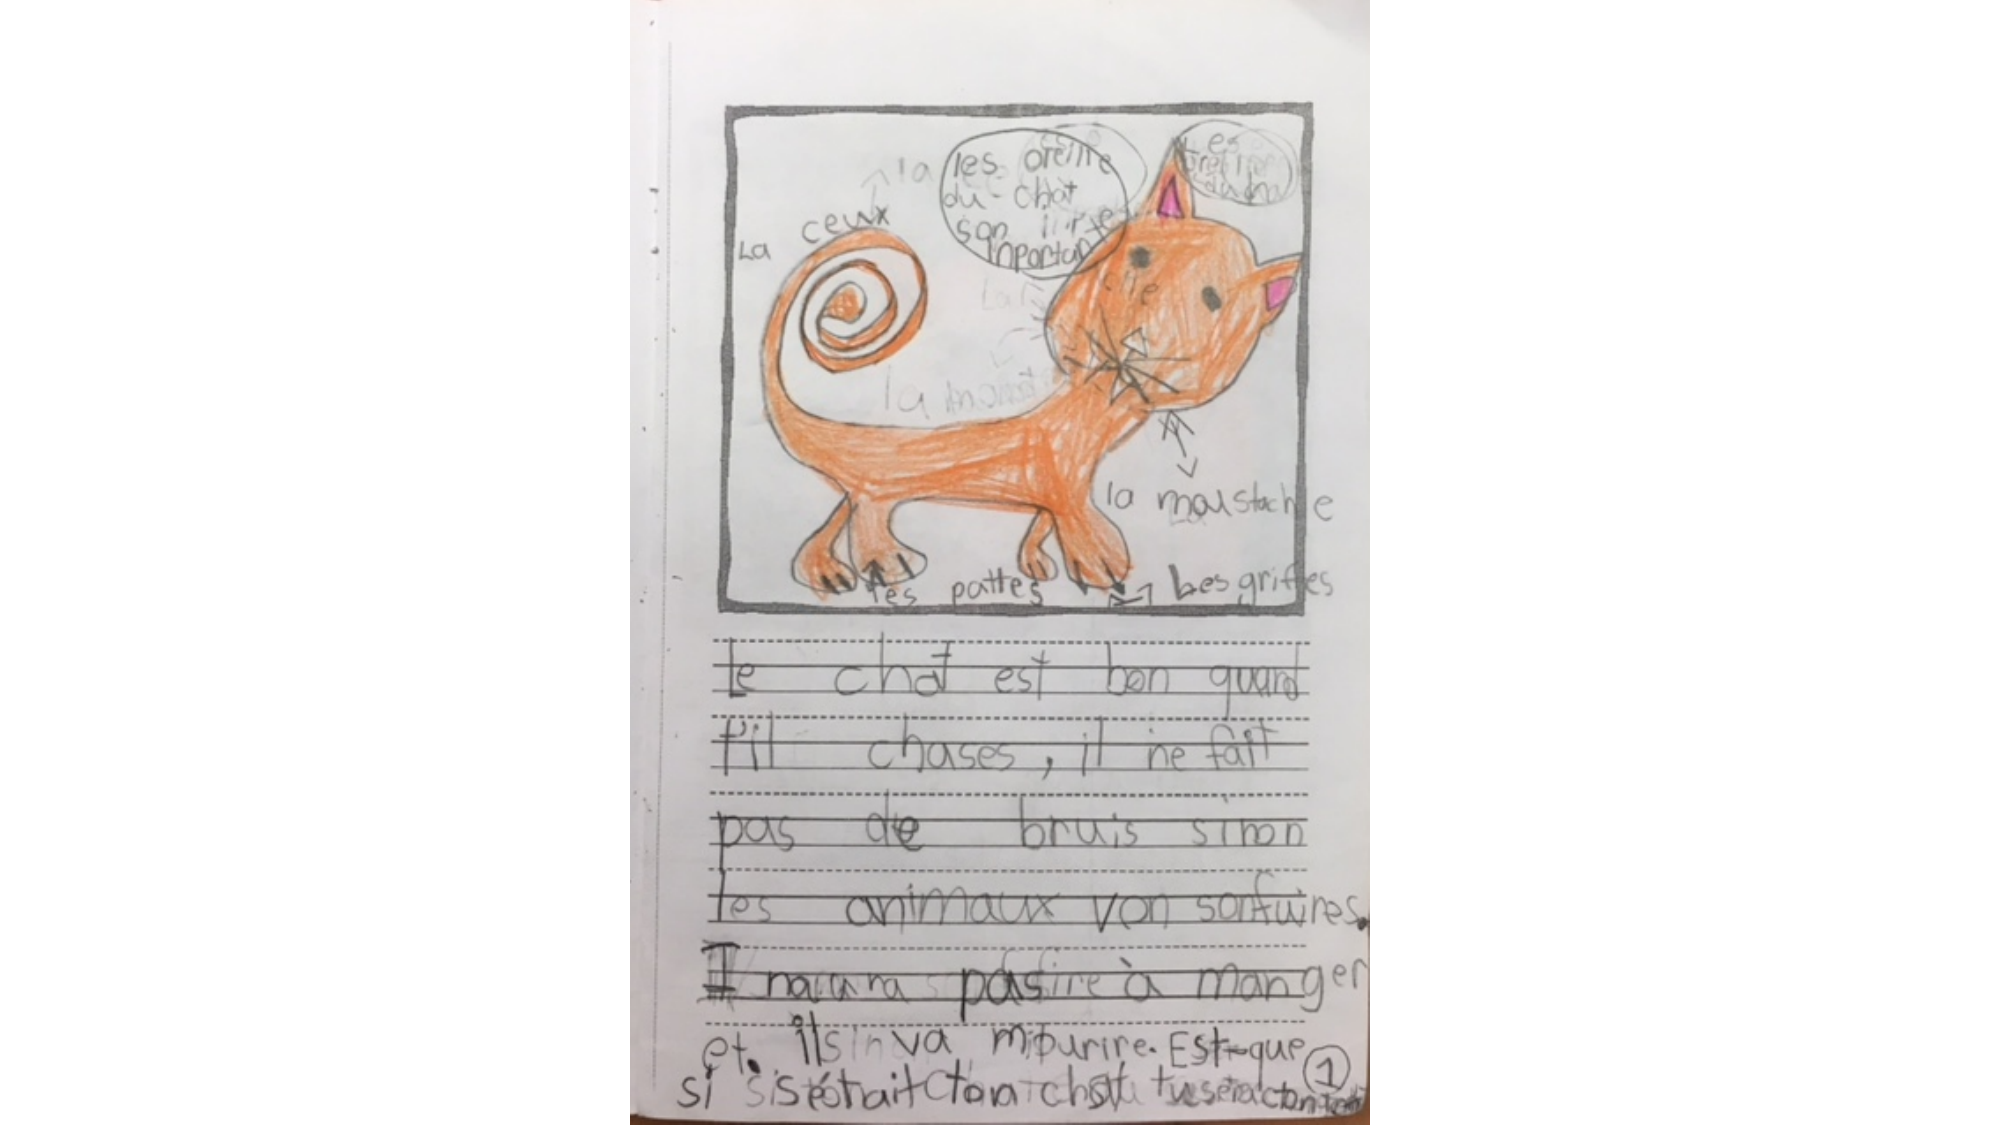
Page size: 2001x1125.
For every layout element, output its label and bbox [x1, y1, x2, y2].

picture [630, 0, 1370, 1125]
